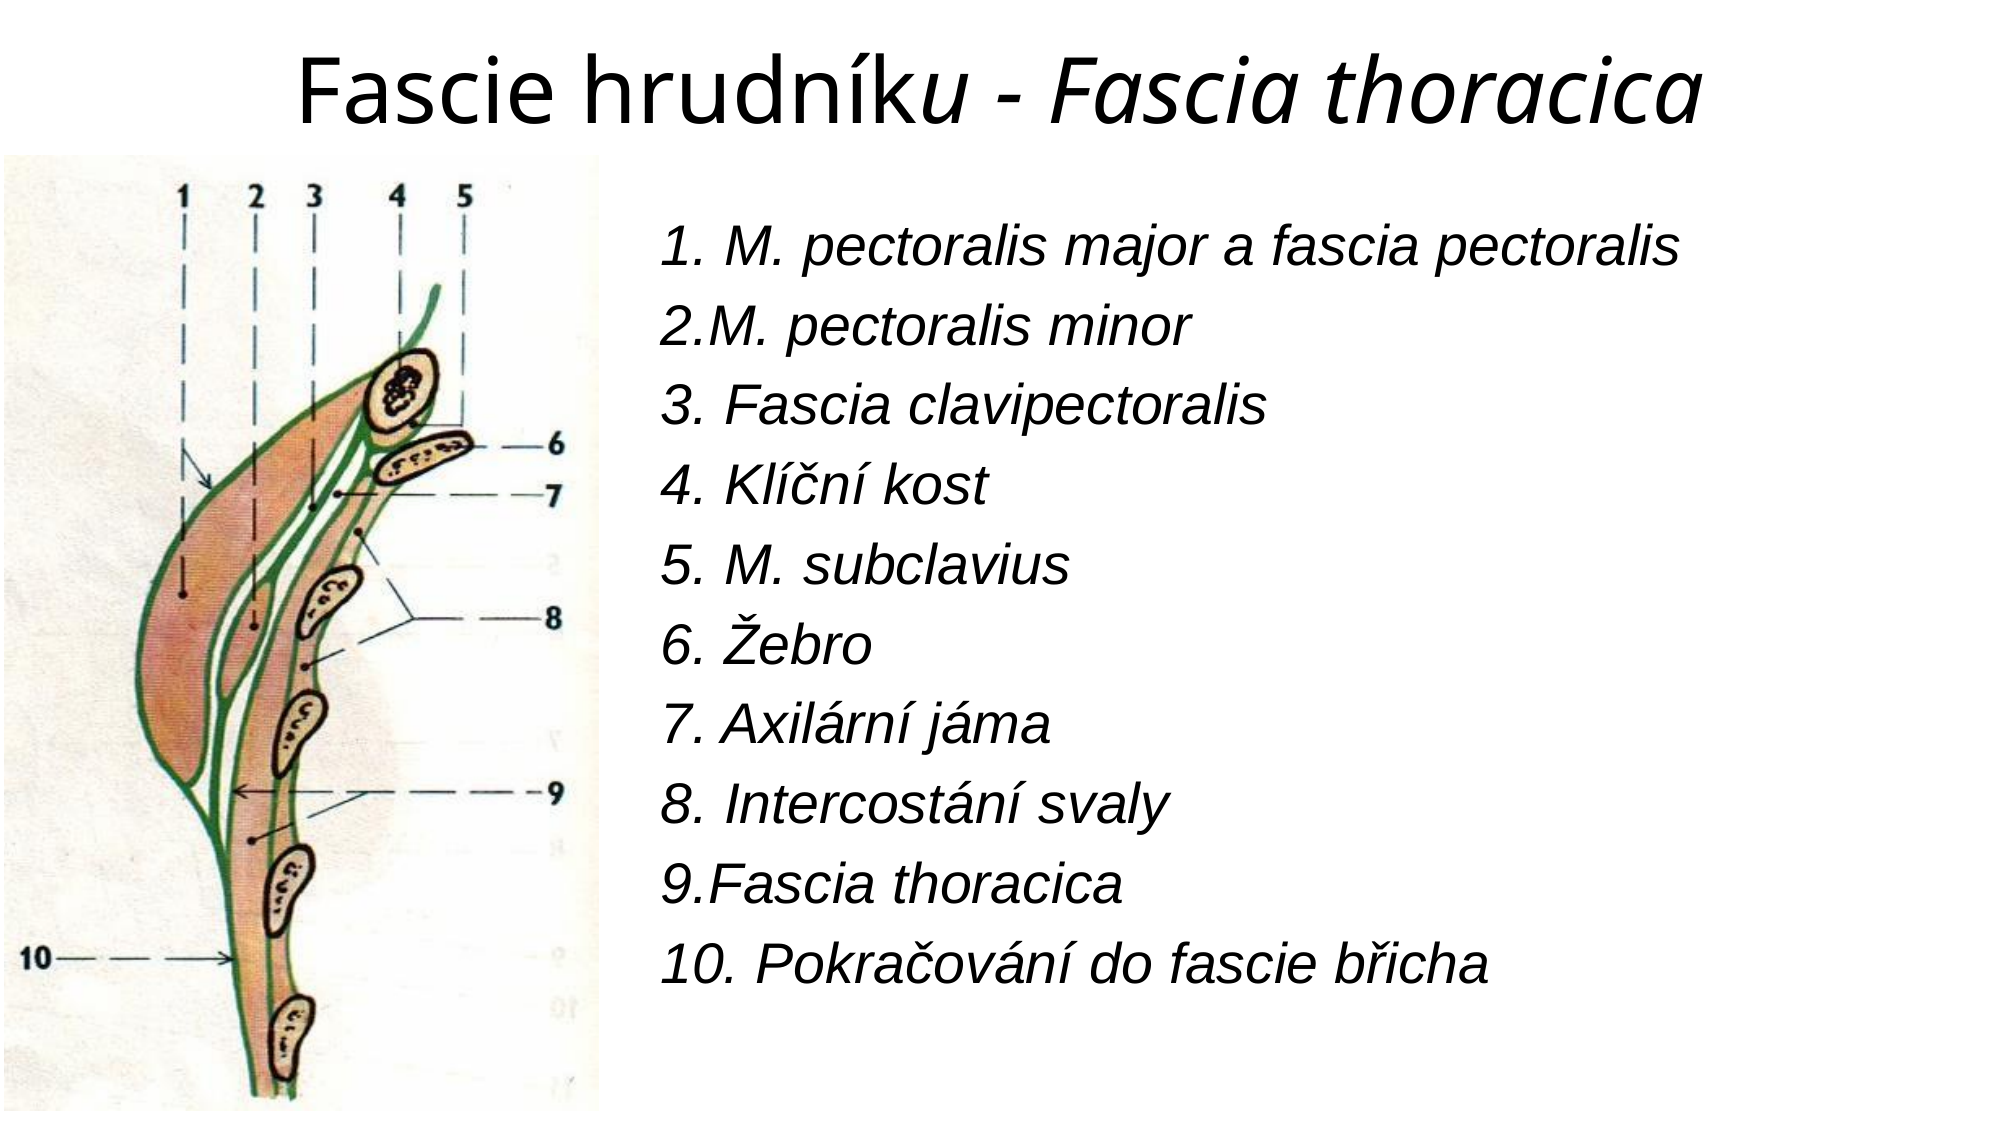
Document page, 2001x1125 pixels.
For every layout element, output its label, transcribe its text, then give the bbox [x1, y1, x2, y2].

picture [4, 155, 599, 1111]
title Fascie hrudníku - Fascia thoracica [51, 32, 1949, 156]
text_box 1. M. pectoralis major a fascia pectoralis 2.M. pectoralis minor 3. Fascia clavipectoralis 4. Klíční kost 5. M. subclavius 6. Žebro 7. Axilární jáma 8. Intercostání svaly 9.Fascia thoracica 10. Pokračování do fascie břicha [645, 208, 1801, 1013]
list [599, 205, 1776, 920]
